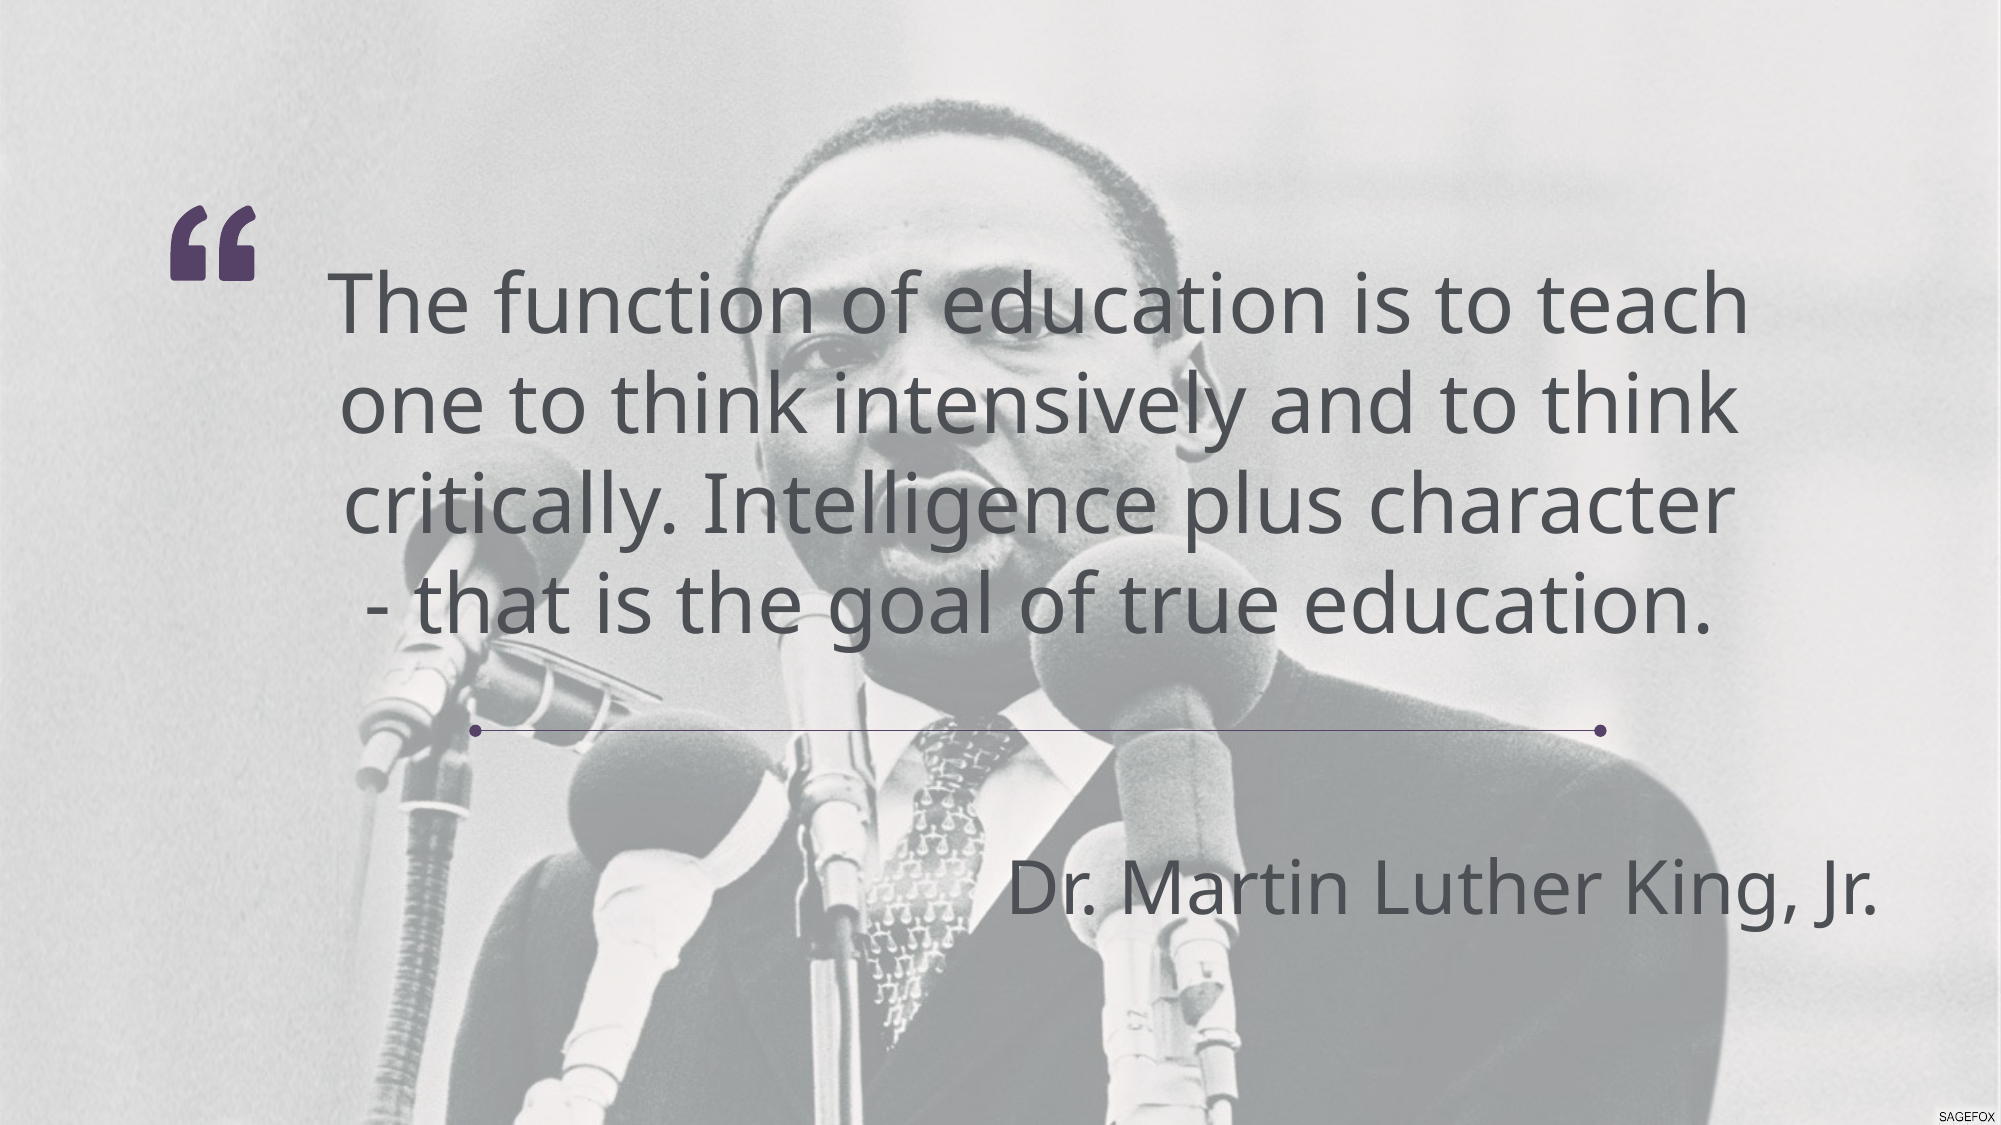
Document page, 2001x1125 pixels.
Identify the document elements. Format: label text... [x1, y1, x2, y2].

text_box [0, 0, 2000, 1125]
text_box Dr. Martin Luther King, Jr. [989, 831, 1897, 937]
picture [1936, 1111, 1997, 1125]
text_box The function of education is to teach one to think intensively and to think critically. Intelligence plus character - that is the goal of true education. [303, 243, 1777, 658]
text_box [170, 205, 256, 281]
